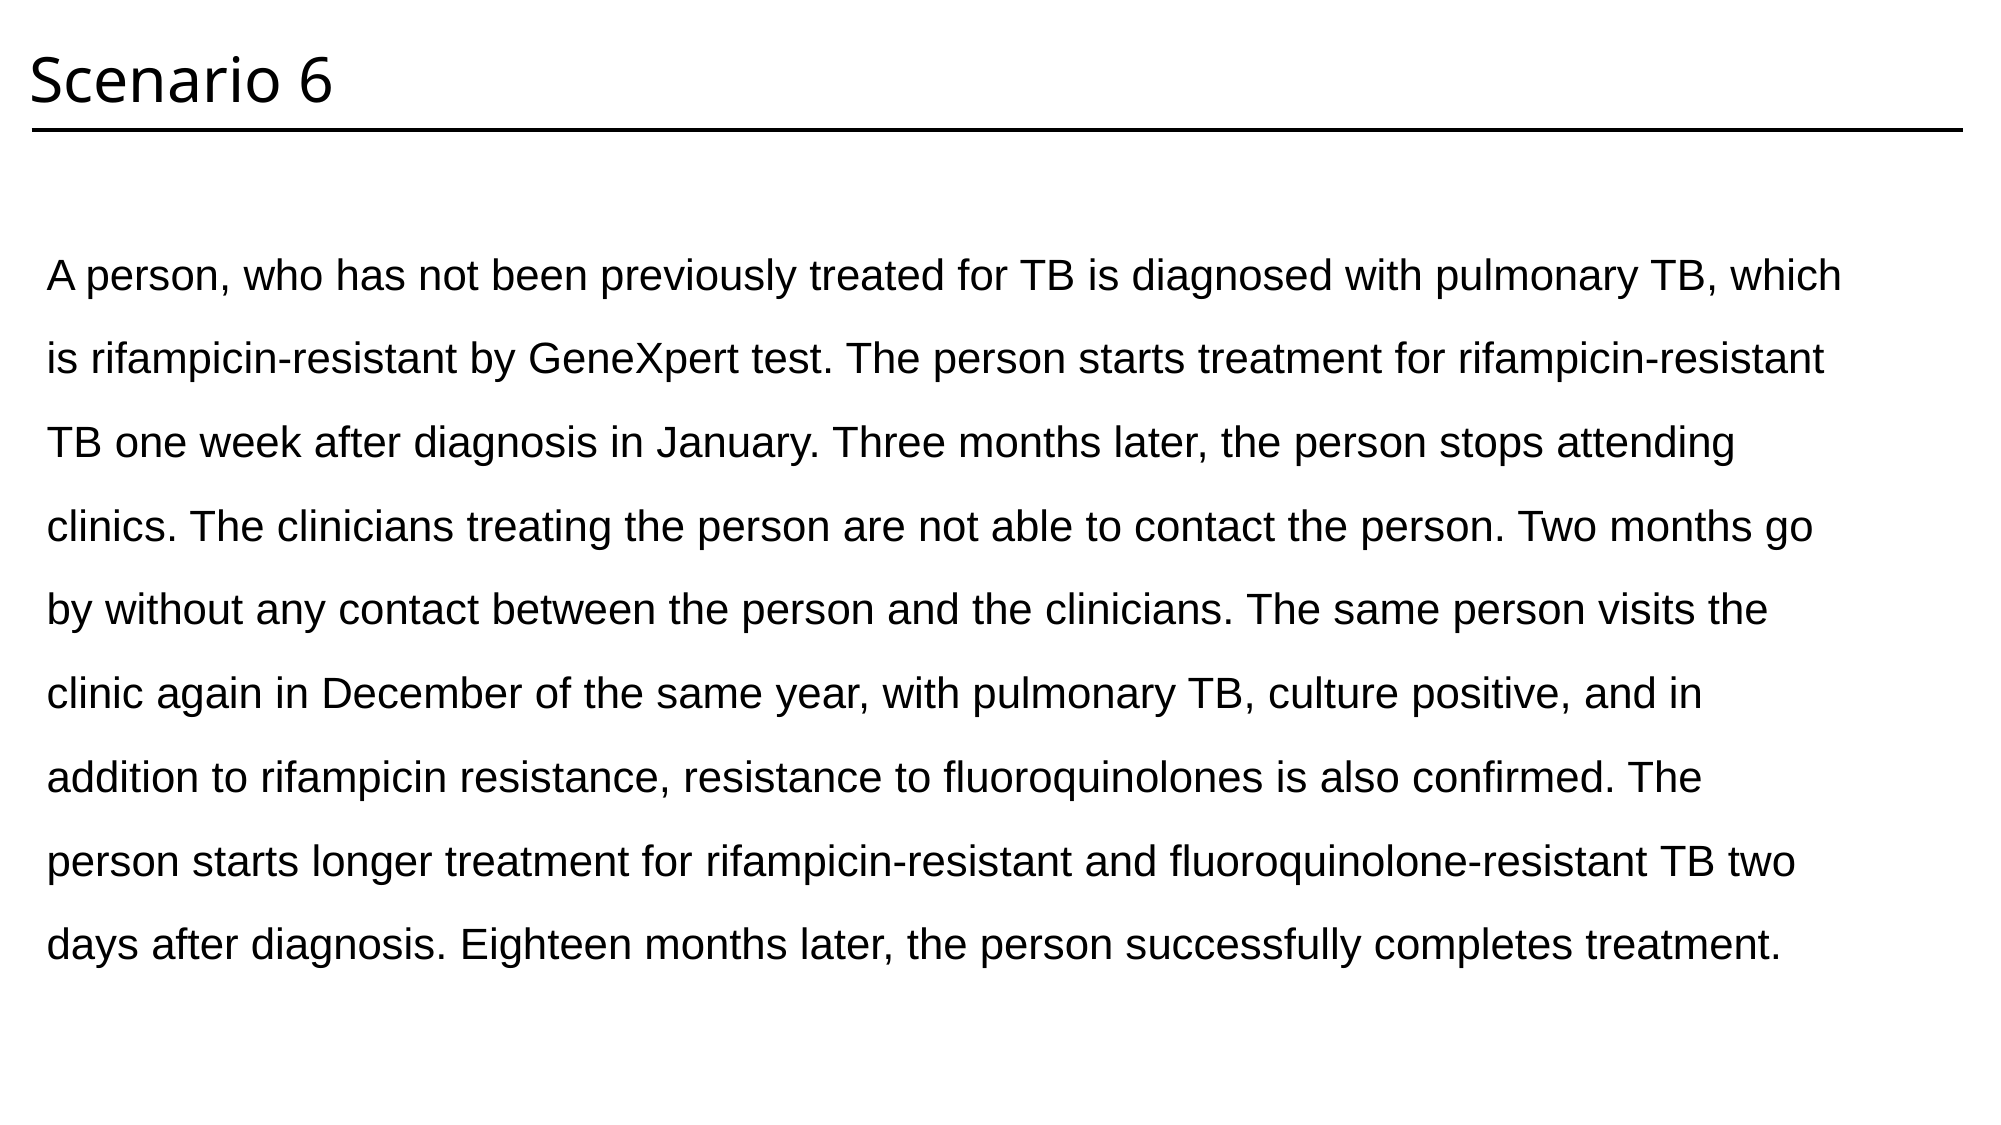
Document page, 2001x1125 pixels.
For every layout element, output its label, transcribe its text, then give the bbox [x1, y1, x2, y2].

title Scenario 6 [14, 18, 1980, 146]
list A person, who has not been previously treated for TB is diagnosed with pulmonary TB, which is rifampicin-resistant by GeneXpert test. The person starts treatment for rifampicin-resistant TB one week after diagnosis in January. Three months later, the person stops attending clinics. The clinicians treating the person are not able to contact the person. Two months go by without any contact between the person and the clinicians. The same person visits the clinic again in December of the same year, with pulmonary TB, culture positive, and in addition to rifampicin resistance, resistance to fluoroquinolones is also confirmed. The person starts longer treatment for rifampicin-resistant and fluoroquinolone-resistant TB two days after diagnosis. Eighteen months later, the person successfully completes treatment. [31, 170, 1863, 1014]
